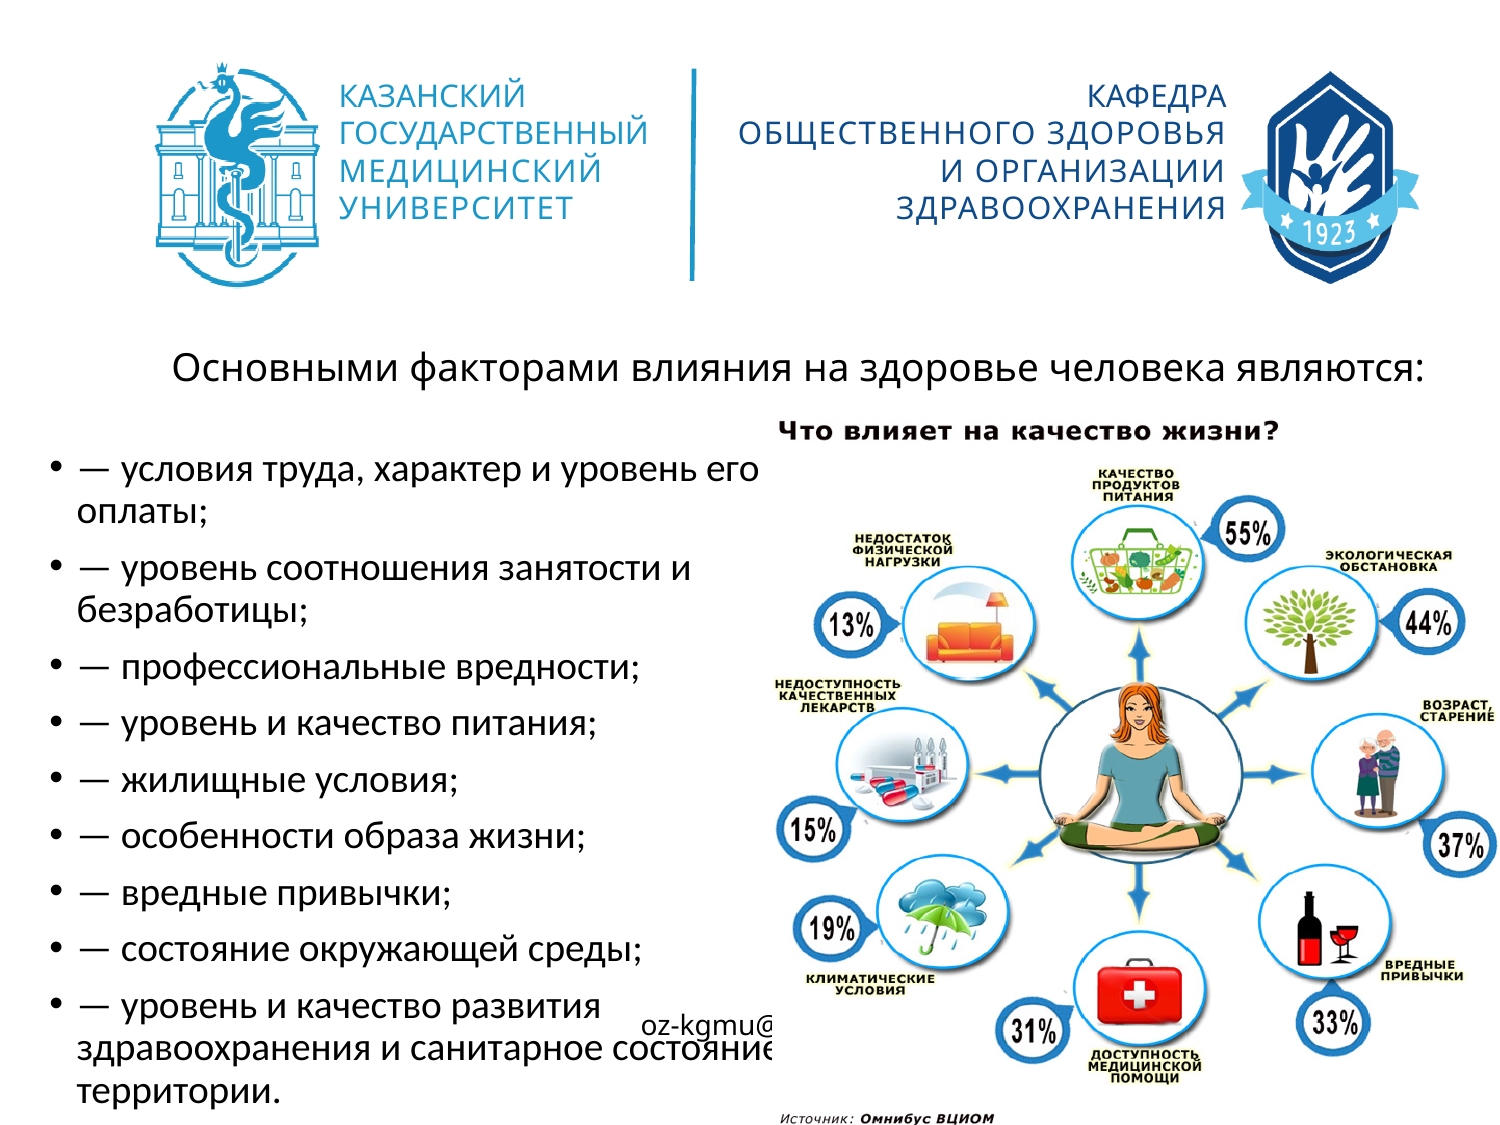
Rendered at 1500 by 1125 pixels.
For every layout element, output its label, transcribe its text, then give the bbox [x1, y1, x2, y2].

picture [772, 420, 1500, 1125]
picture [139, 46, 328, 302]
text_box — условия труда, характер и уровень его оплаты; — уровень соотношения занятости и безработицы; — профессиональные вредности; — уровень и качество питания; — жилищные условия; — особенности образа жизни; — вредные привычки; — состояние окружающей среды; — уровень и качество развития здравоохранения и санитарное состояние территории. [34, 439, 772, 1125]
picture [1241, 71, 1419, 284]
text_box Основными факторами влияния на здоровье человека являются: [123, 302, 1474, 398]
